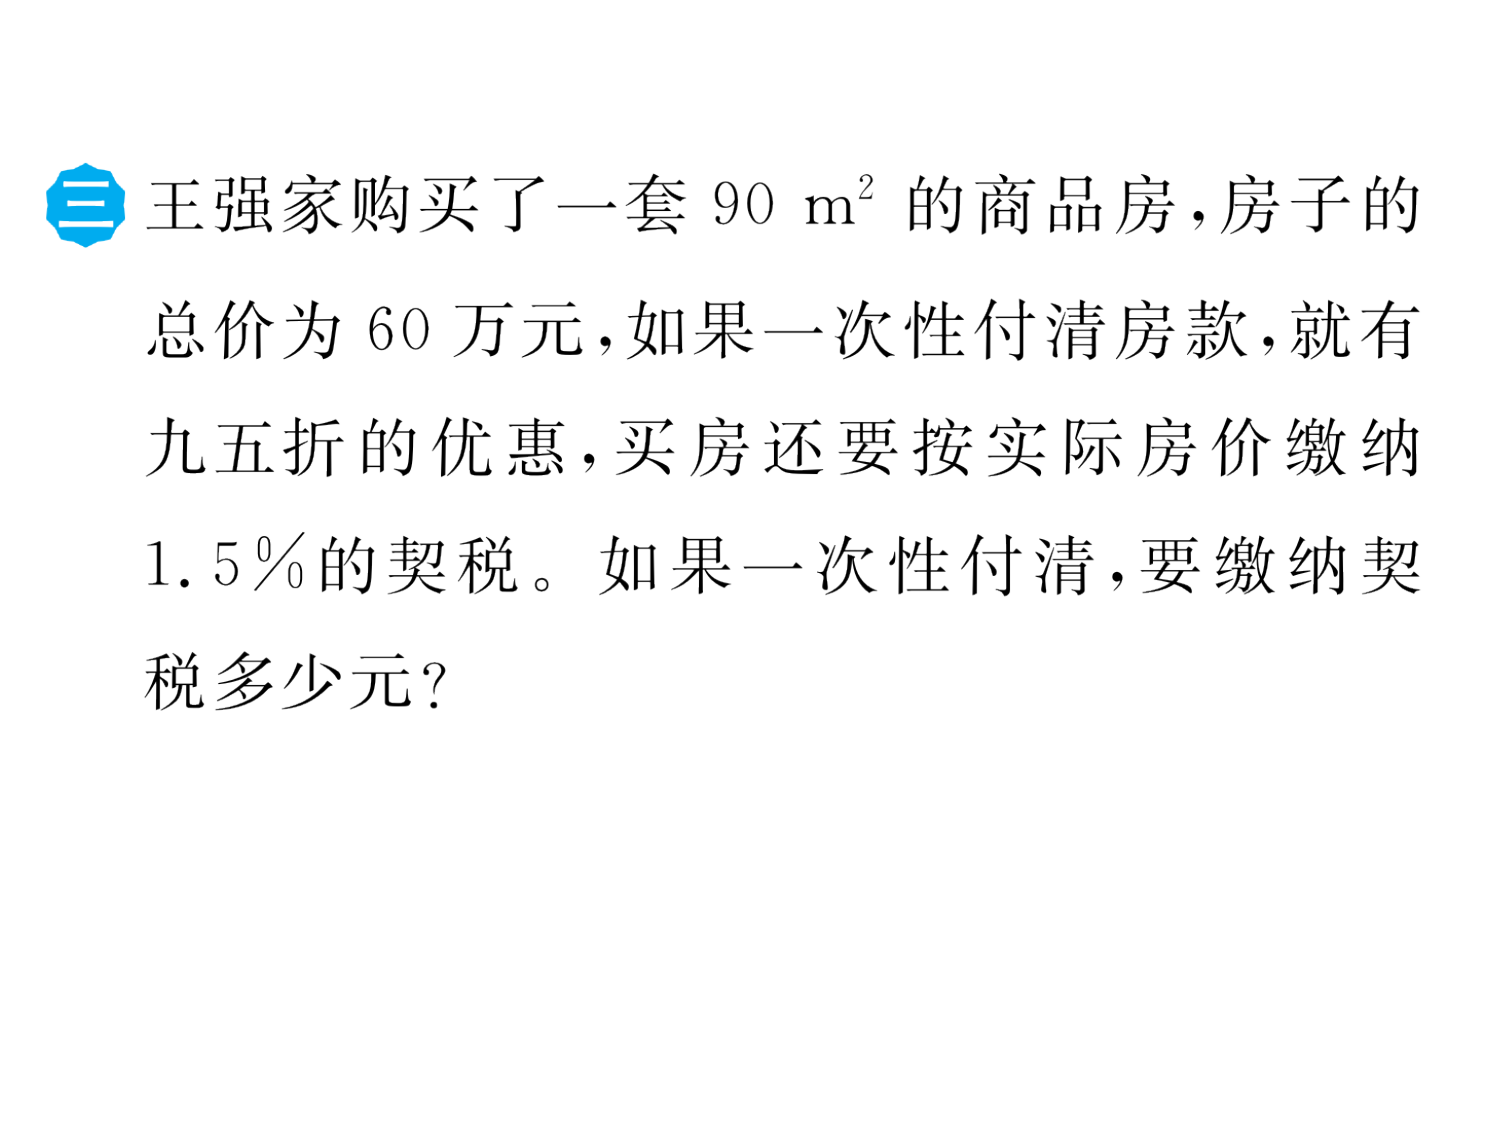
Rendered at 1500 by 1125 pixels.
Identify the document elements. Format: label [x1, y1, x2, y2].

picture [41, 137, 1446, 1083]
